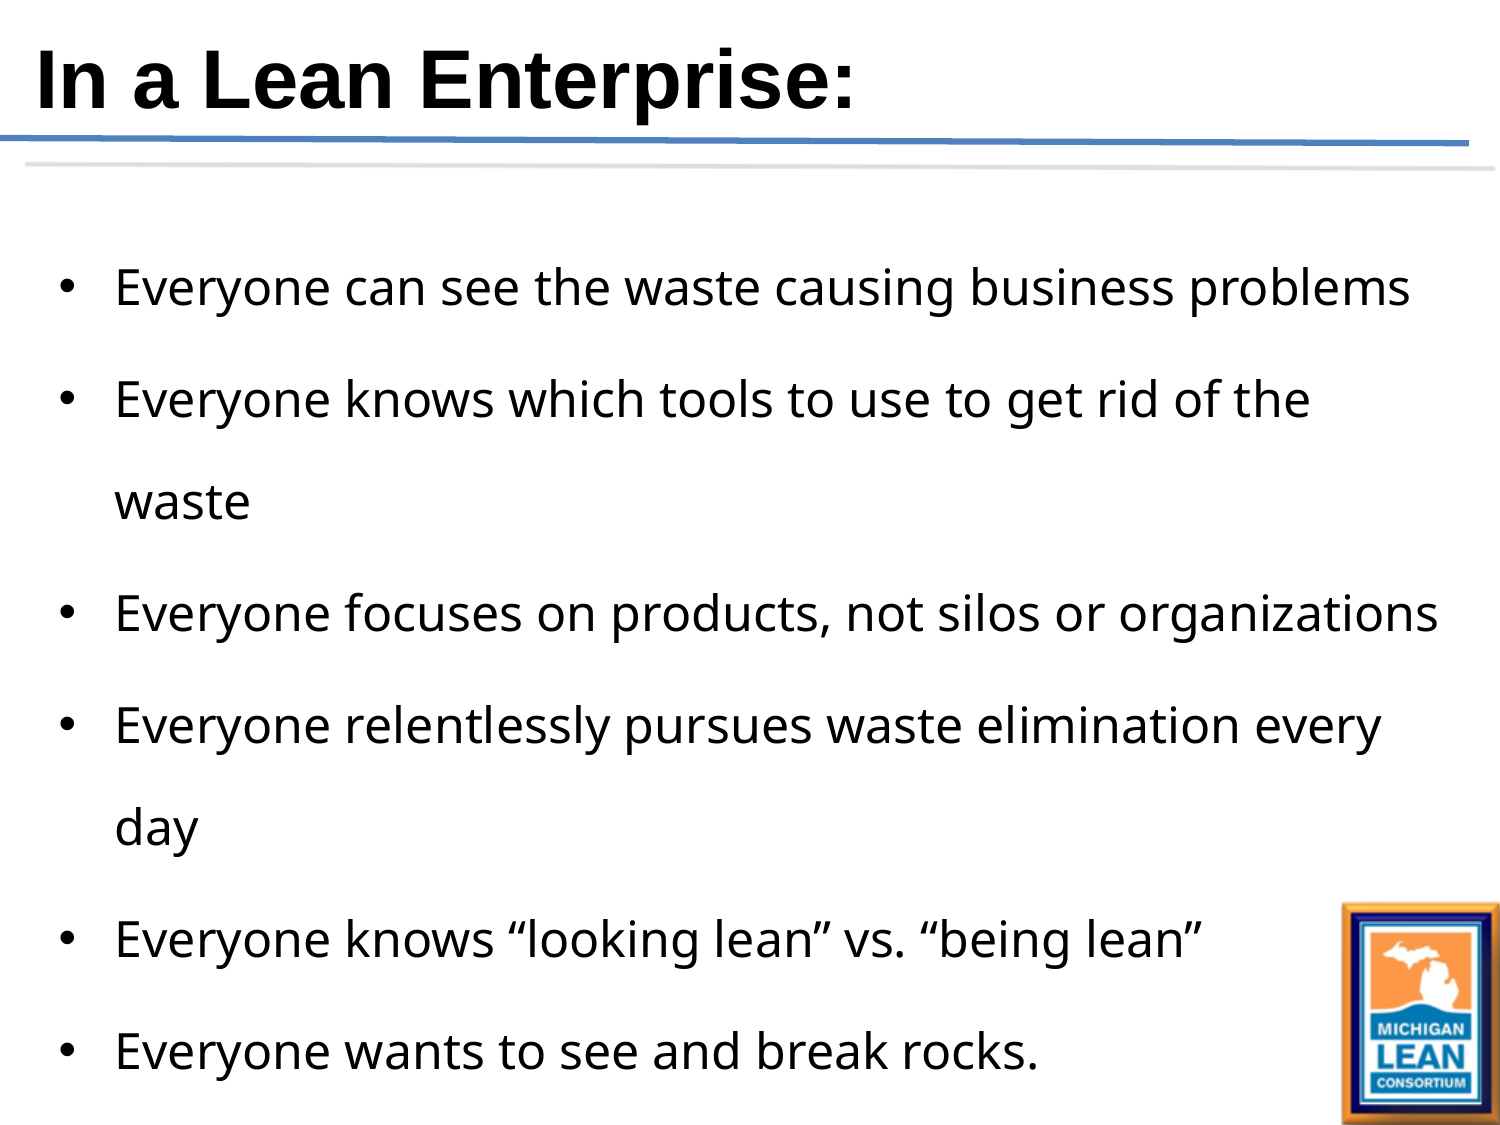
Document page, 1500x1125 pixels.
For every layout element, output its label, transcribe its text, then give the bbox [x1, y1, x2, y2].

text_box Everyone can see the waste causing business problems Everyone knows which tools to use to get rid of the waste Everyone focuses on products, not silos or organizations Everyone relentlessly pursues waste elimination every day Everyone knows “looking lean” vs. “being lean” Everyone wants to see and break rocks. Everyone understands that we must constantly reduce costs [43, 206, 1457, 919]
text_box In a Lean Enterprise: [20, 17, 1248, 133]
picture [1327, 889, 1500, 1125]
